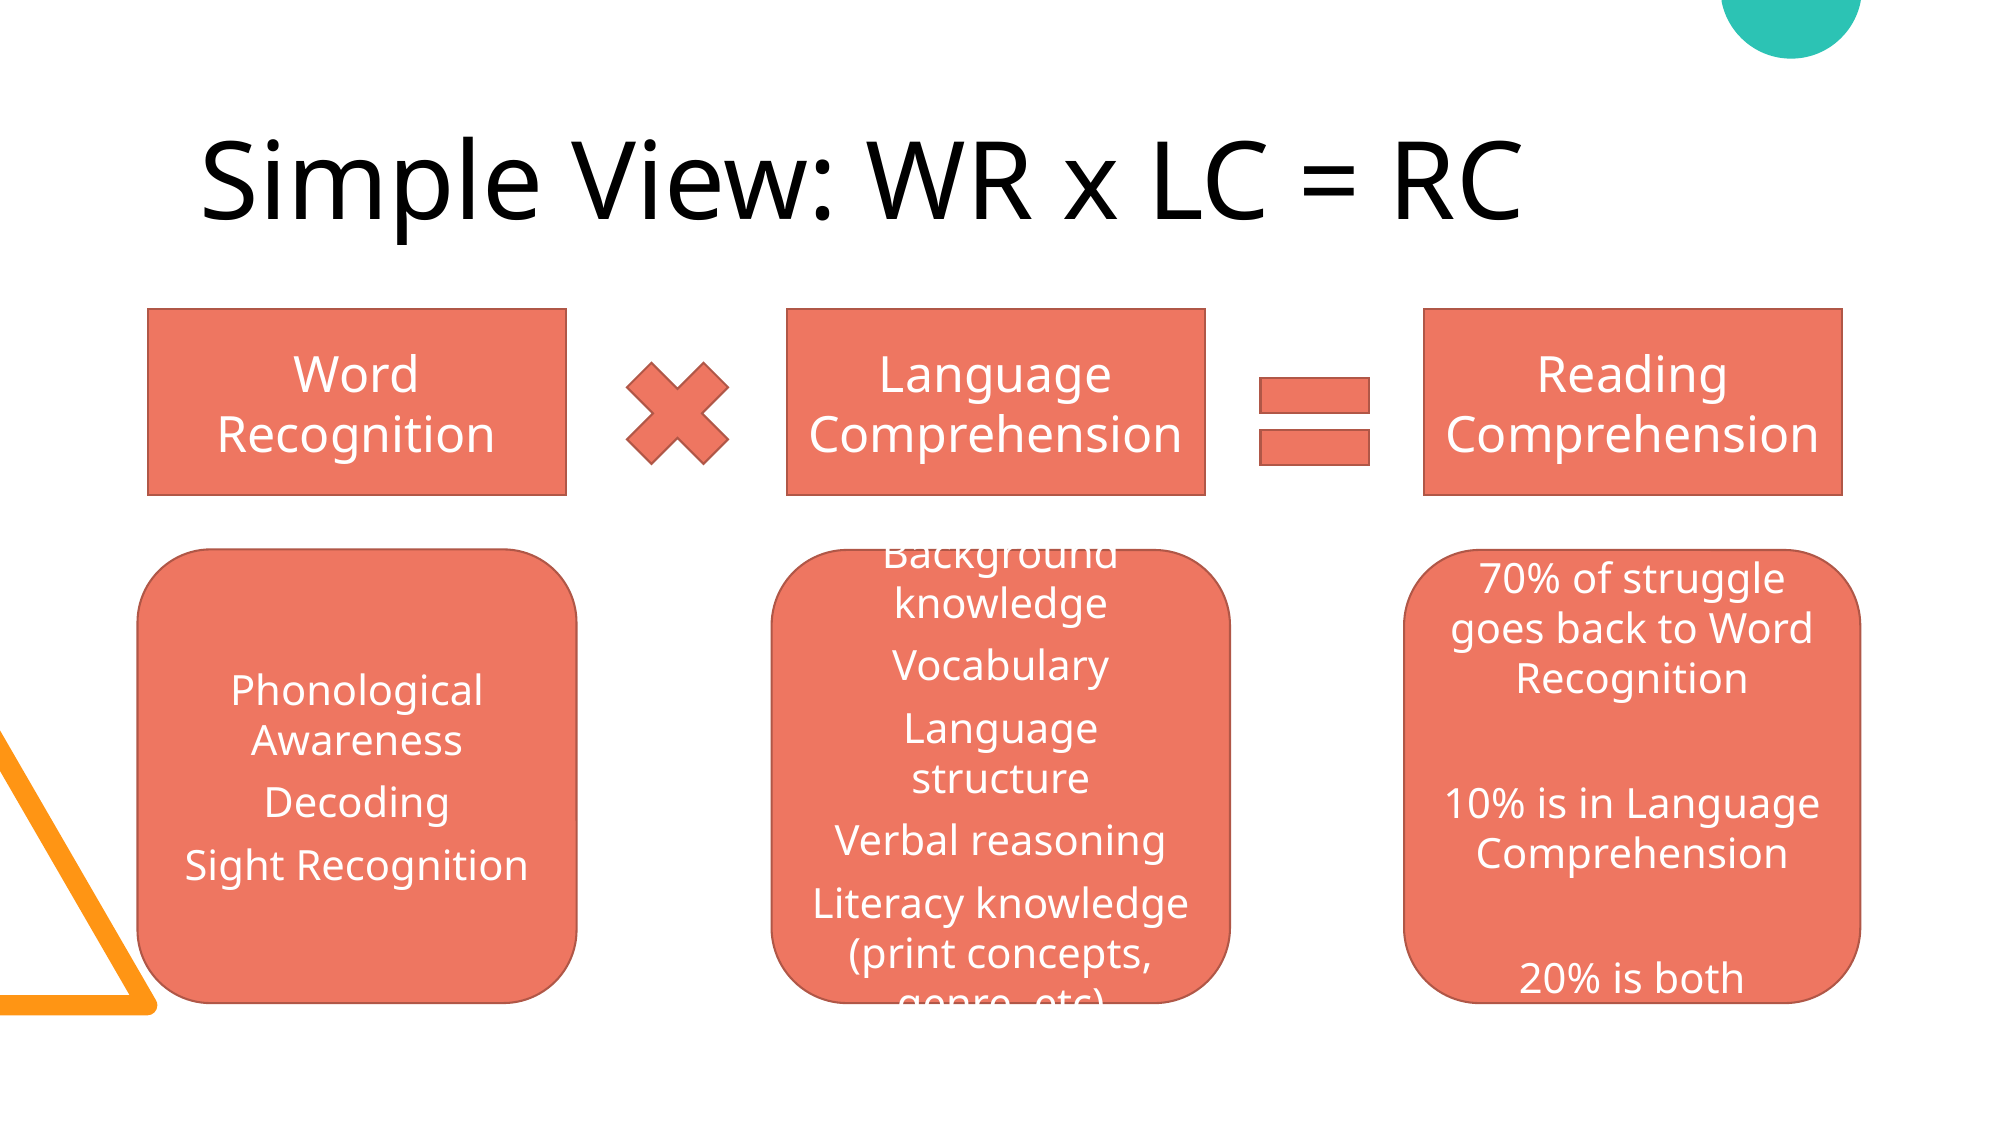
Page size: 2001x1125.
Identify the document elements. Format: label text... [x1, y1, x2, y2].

title Simple View: WR x LC = RC [0, 91, 1725, 278]
text_box [1259, 429, 1370, 466]
text_box Phonological Awareness Decoding Sight Recognition [136, 548, 578, 1005]
text_box [625, 361, 730, 466]
text_box Word Recognition [147, 308, 567, 496]
text_box Background knowledge Vocabulary Language structure Verbal reasoning Literacy knowledge (print concepts, genre, etc) [770, 548, 1232, 1005]
text_box Reading Comprehension [1423, 308, 1843, 496]
text_box [1259, 377, 1370, 414]
text_box Language Comprehension [786, 308, 1206, 496]
text_box 70% of struggle goes back to Word Recognition 10% is in Language Comprehension 20% is both [1403, 548, 1862, 1005]
